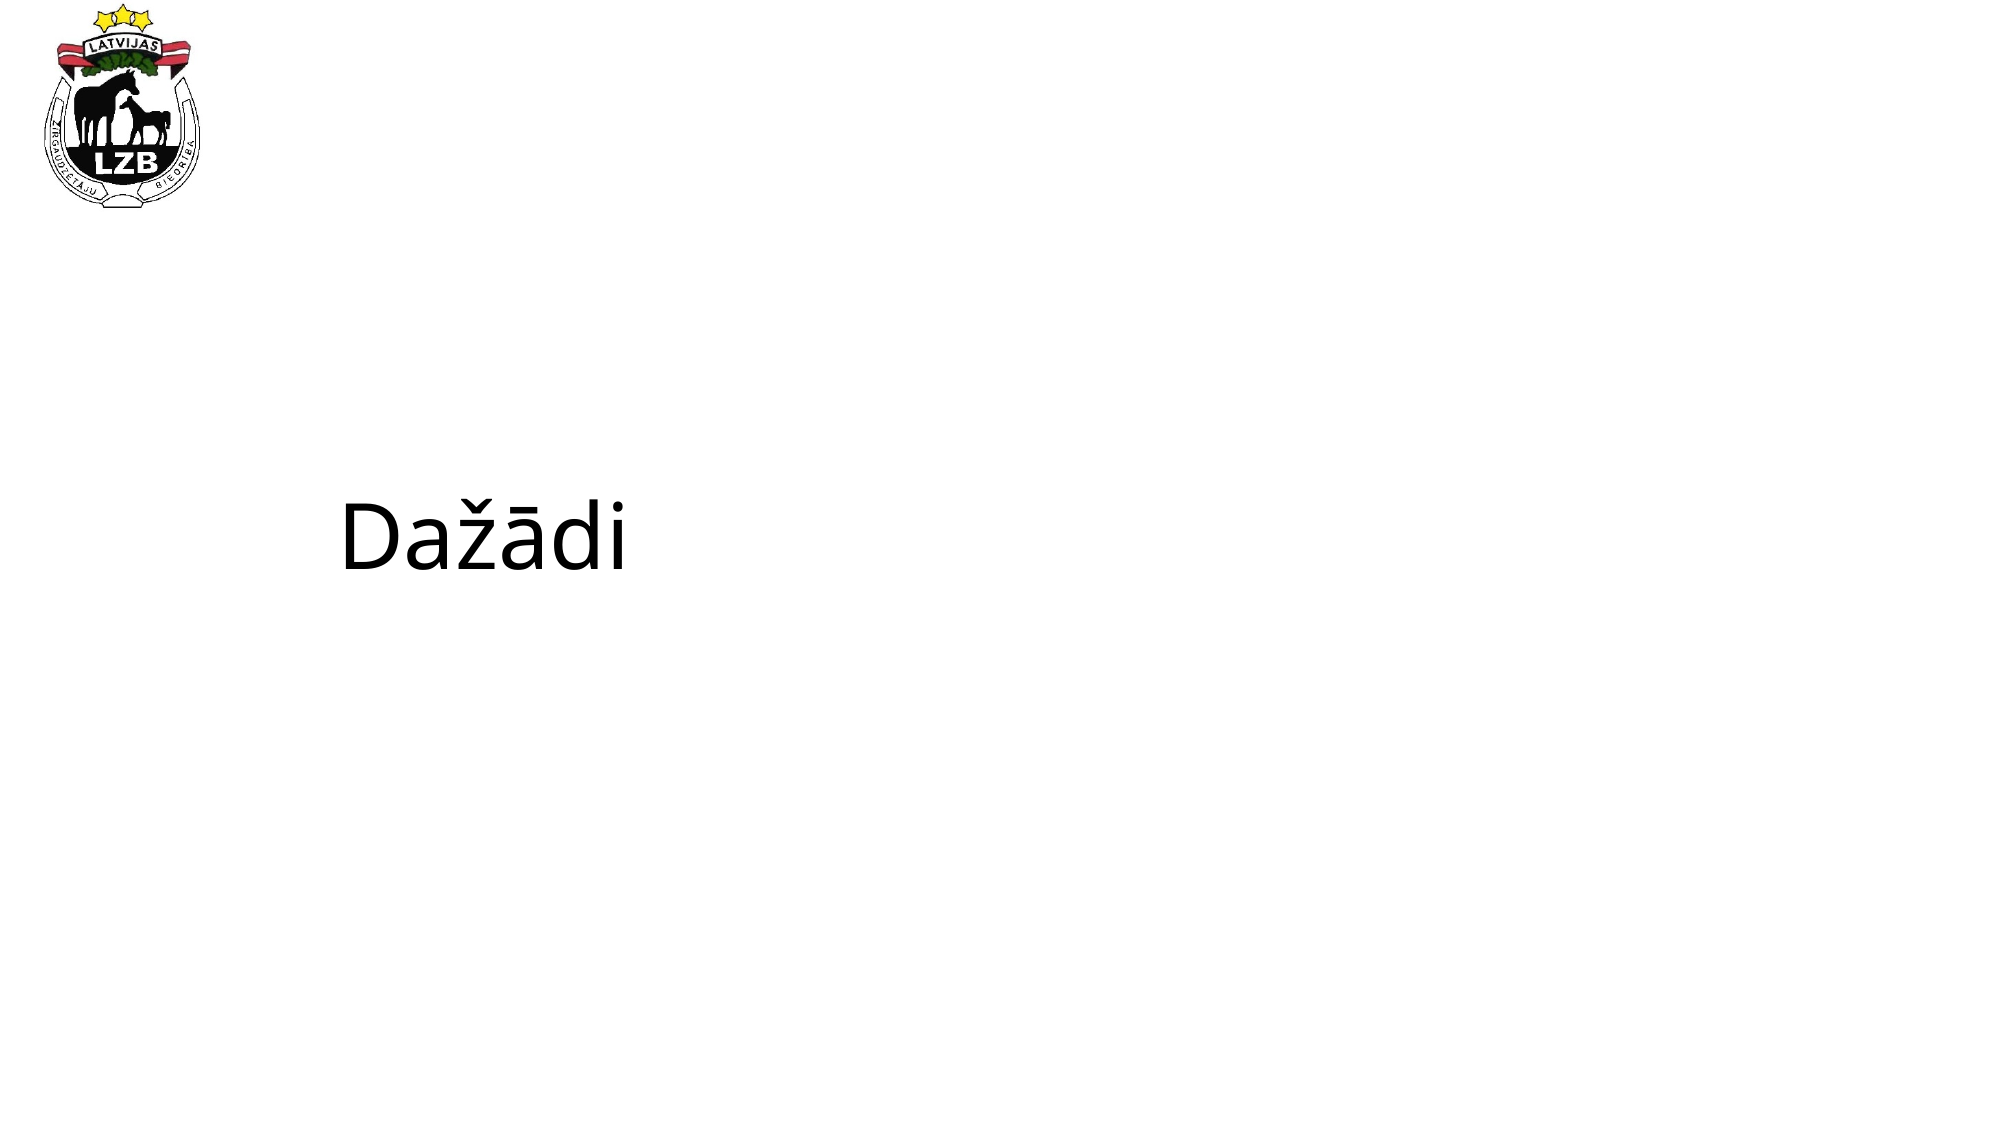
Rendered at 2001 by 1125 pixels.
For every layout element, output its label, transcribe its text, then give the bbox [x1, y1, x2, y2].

title Dažādi [322, 71, 1943, 598]
picture [11, 0, 229, 228]
